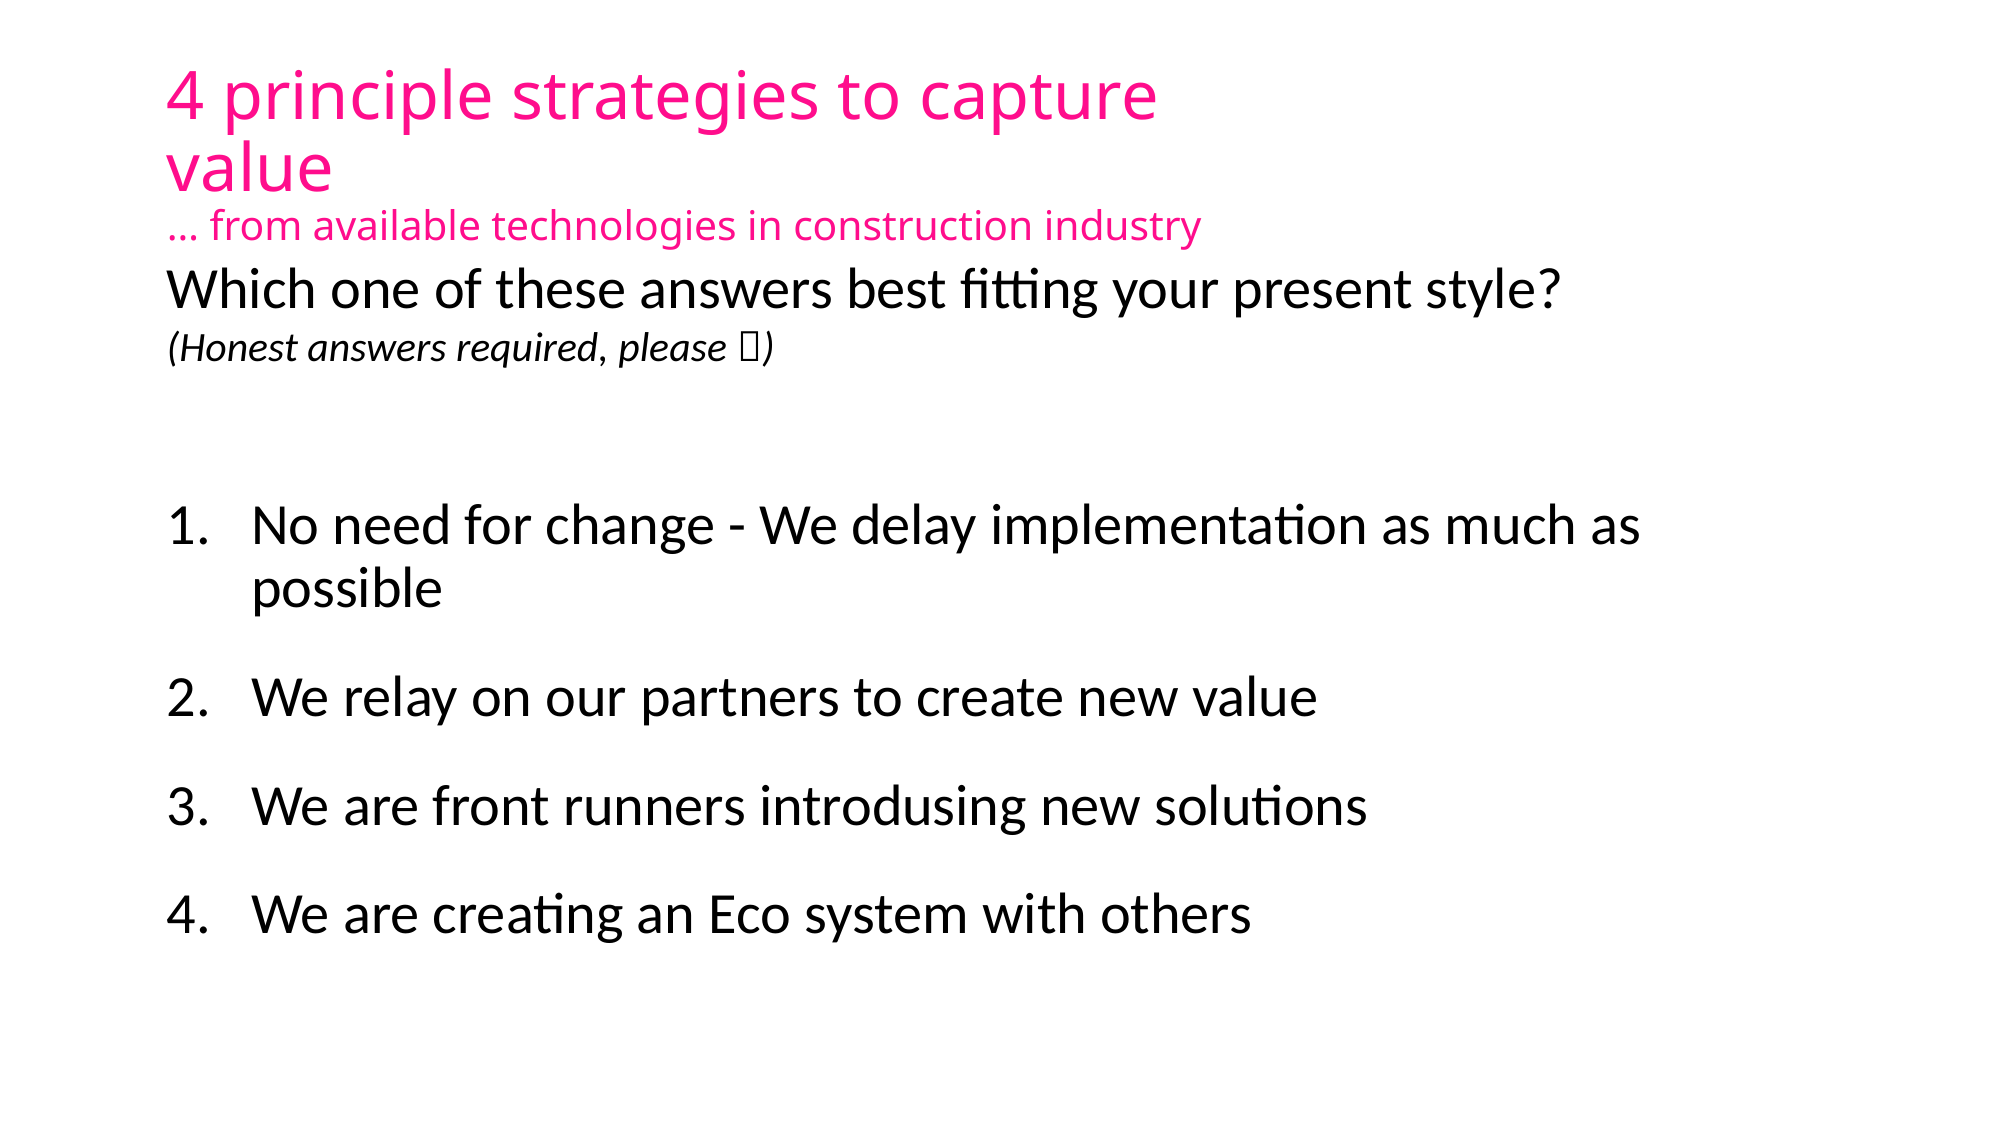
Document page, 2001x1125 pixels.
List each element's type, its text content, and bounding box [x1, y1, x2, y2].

title 4 principle strategies to capture value … from available technologies in construction industry [151, 46, 1226, 242]
text_box Which one of these answers best fitting your present style? (Honest answers required, please ) [151, 242, 1668, 378]
list No need for change - We delay implementation as much as possible We relay on our partners to create new value We are front runners introdusing new solutions We are creating an Eco system with others [151, 487, 1766, 1004]
